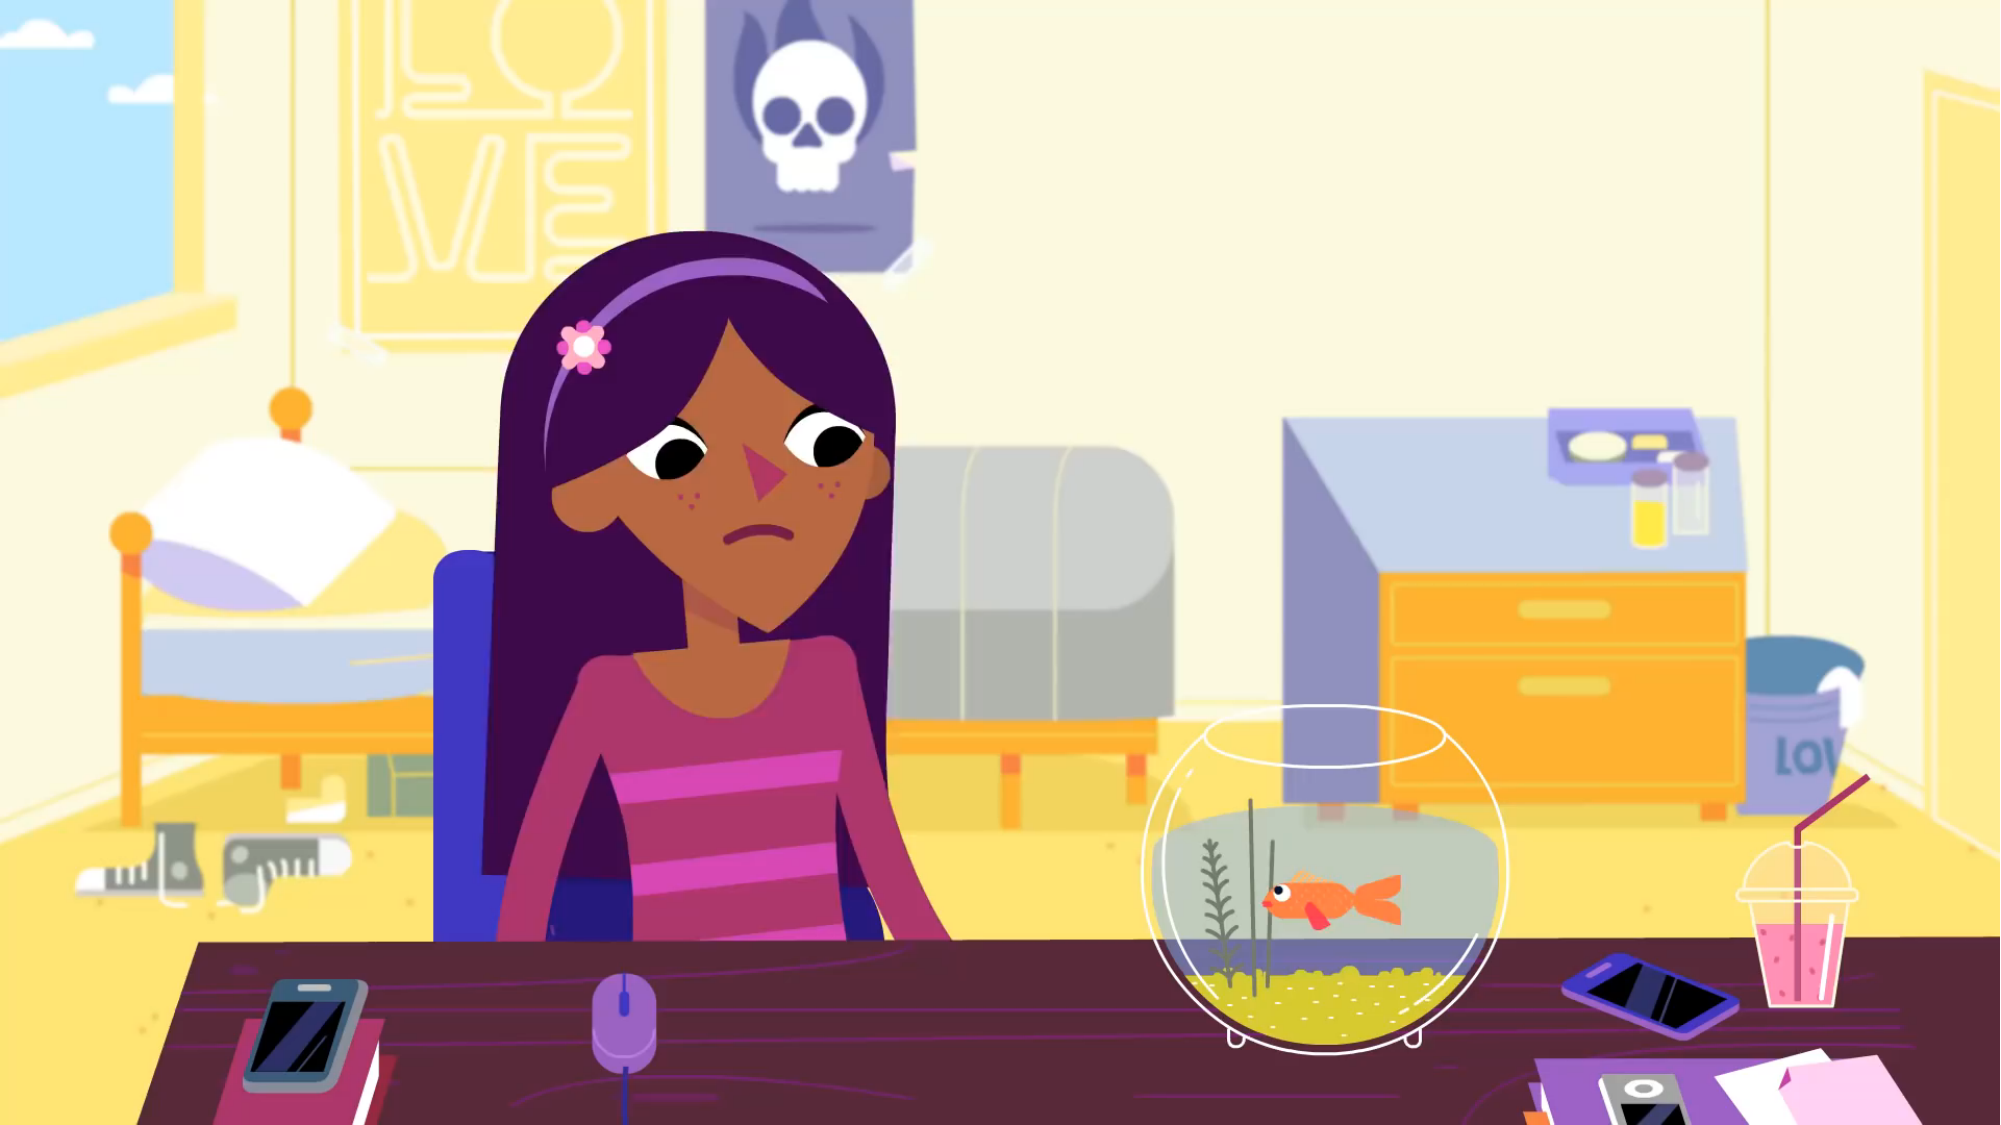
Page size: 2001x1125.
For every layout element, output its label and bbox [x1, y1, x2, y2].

text_box [0, 0, 2000, 1125]
